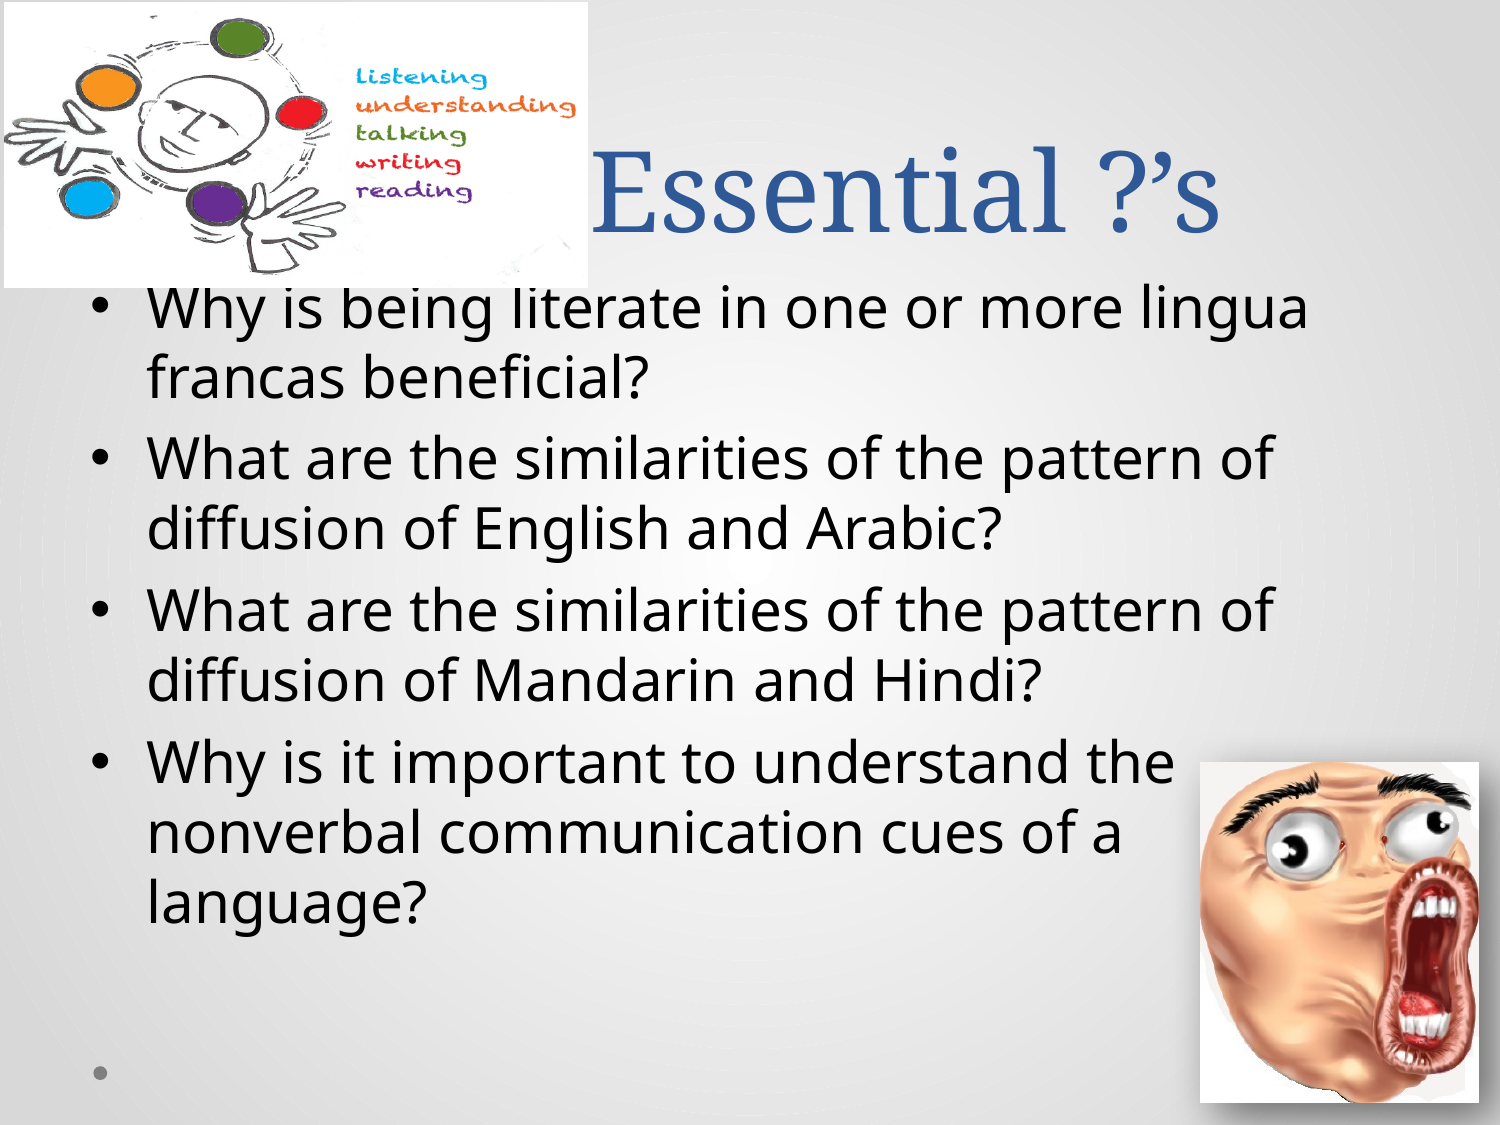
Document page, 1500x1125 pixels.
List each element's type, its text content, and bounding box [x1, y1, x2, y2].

picture [4, 2, 588, 288]
picture [1199, 762, 1479, 1103]
title Essential ?’s [387, 0, 1425, 262]
list Why is being literate in one or more lingua francas beneficial? What are the similarities of the pattern of diffusion of English and Arabic? What are the similarities of the pattern of diffusion of Mandarin and Hindi? Why is it important to understand the nonverbal communication cues of a language? [75, 262, 1425, 1005]
